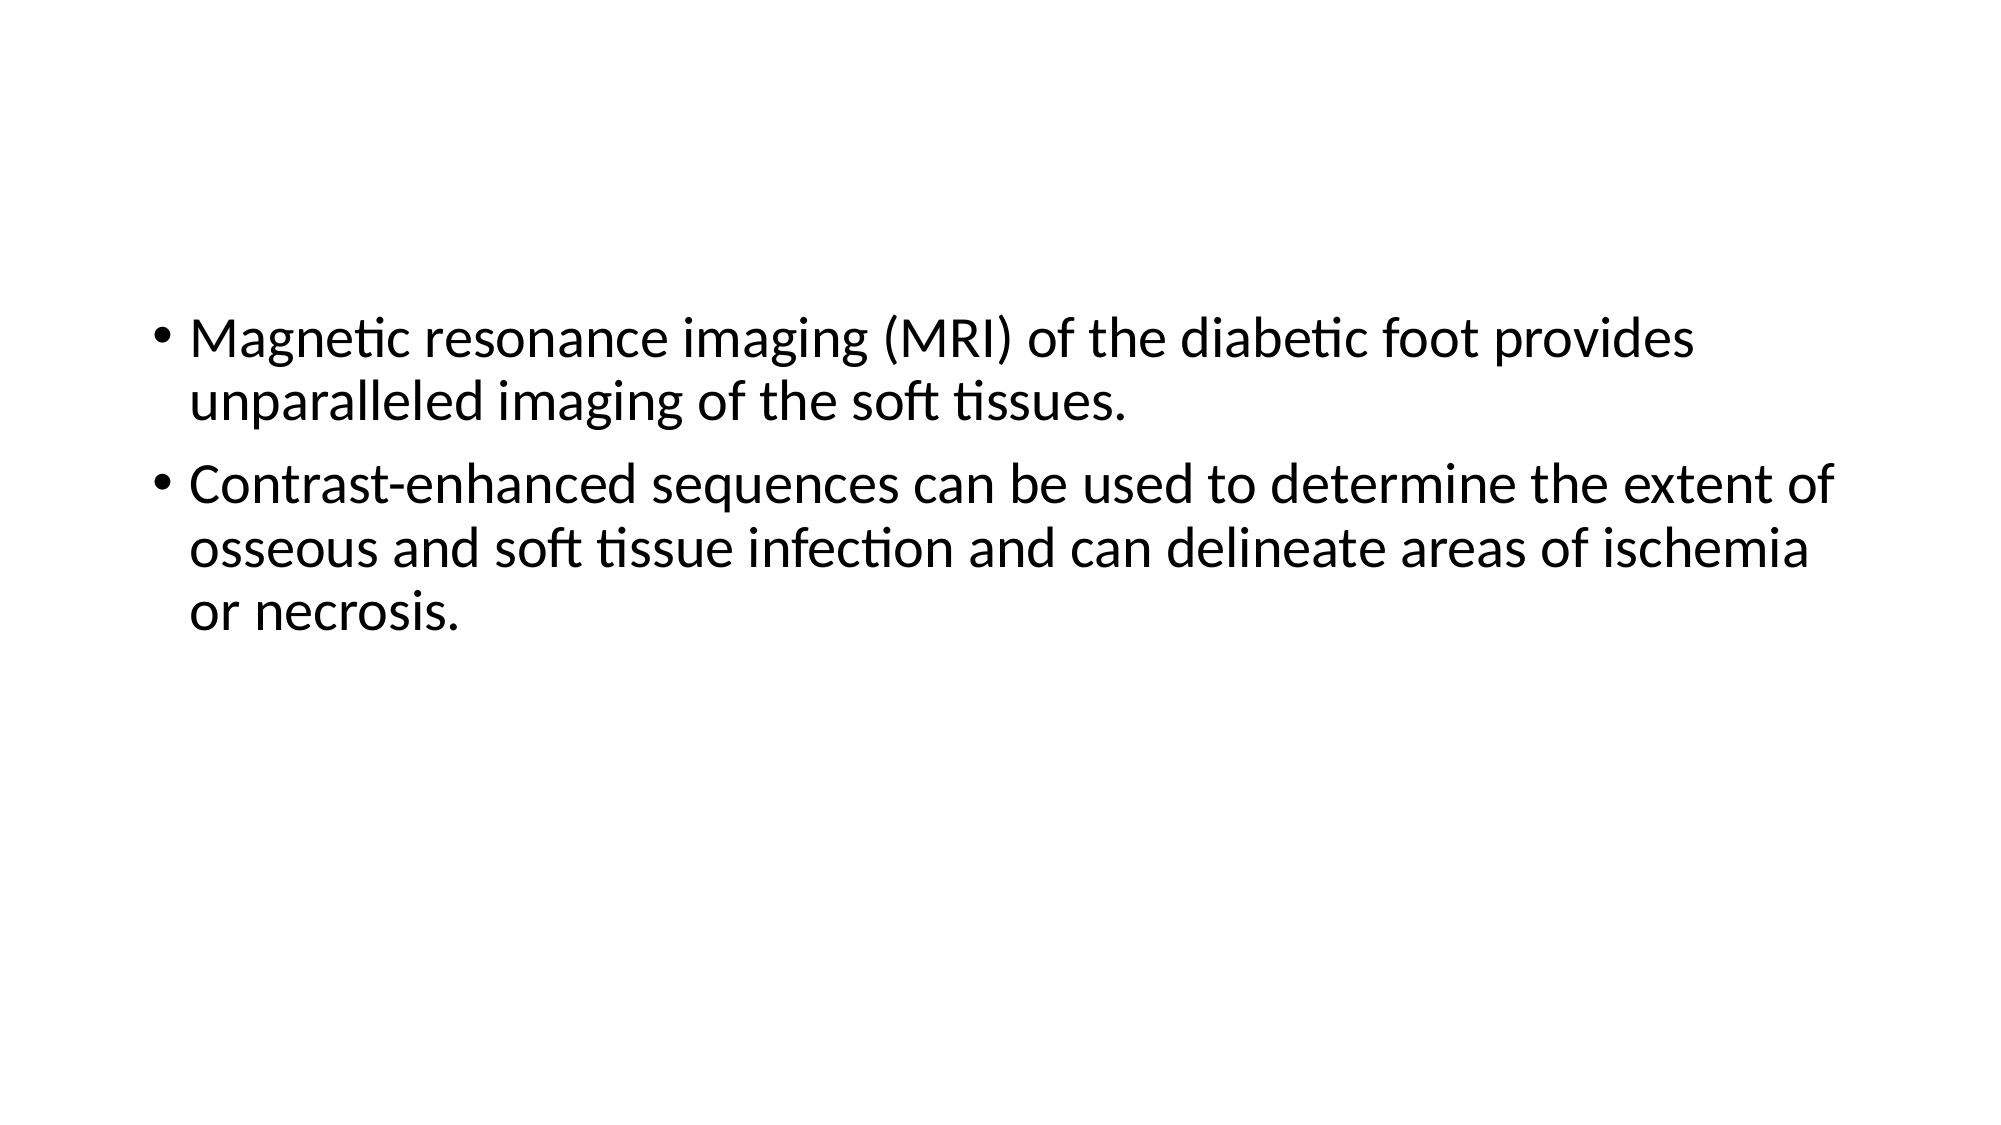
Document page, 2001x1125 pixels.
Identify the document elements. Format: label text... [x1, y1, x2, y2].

list Magnetic resonance imaging (MRI) of the diabetic foot provides unparalleled imaging of the soft tissues. Contrast-enhanced sequences can be used to determine the extent of osseous and soft tissue infection and can delineate areas of ischemia or necrosis. [137, 299, 1863, 1014]
